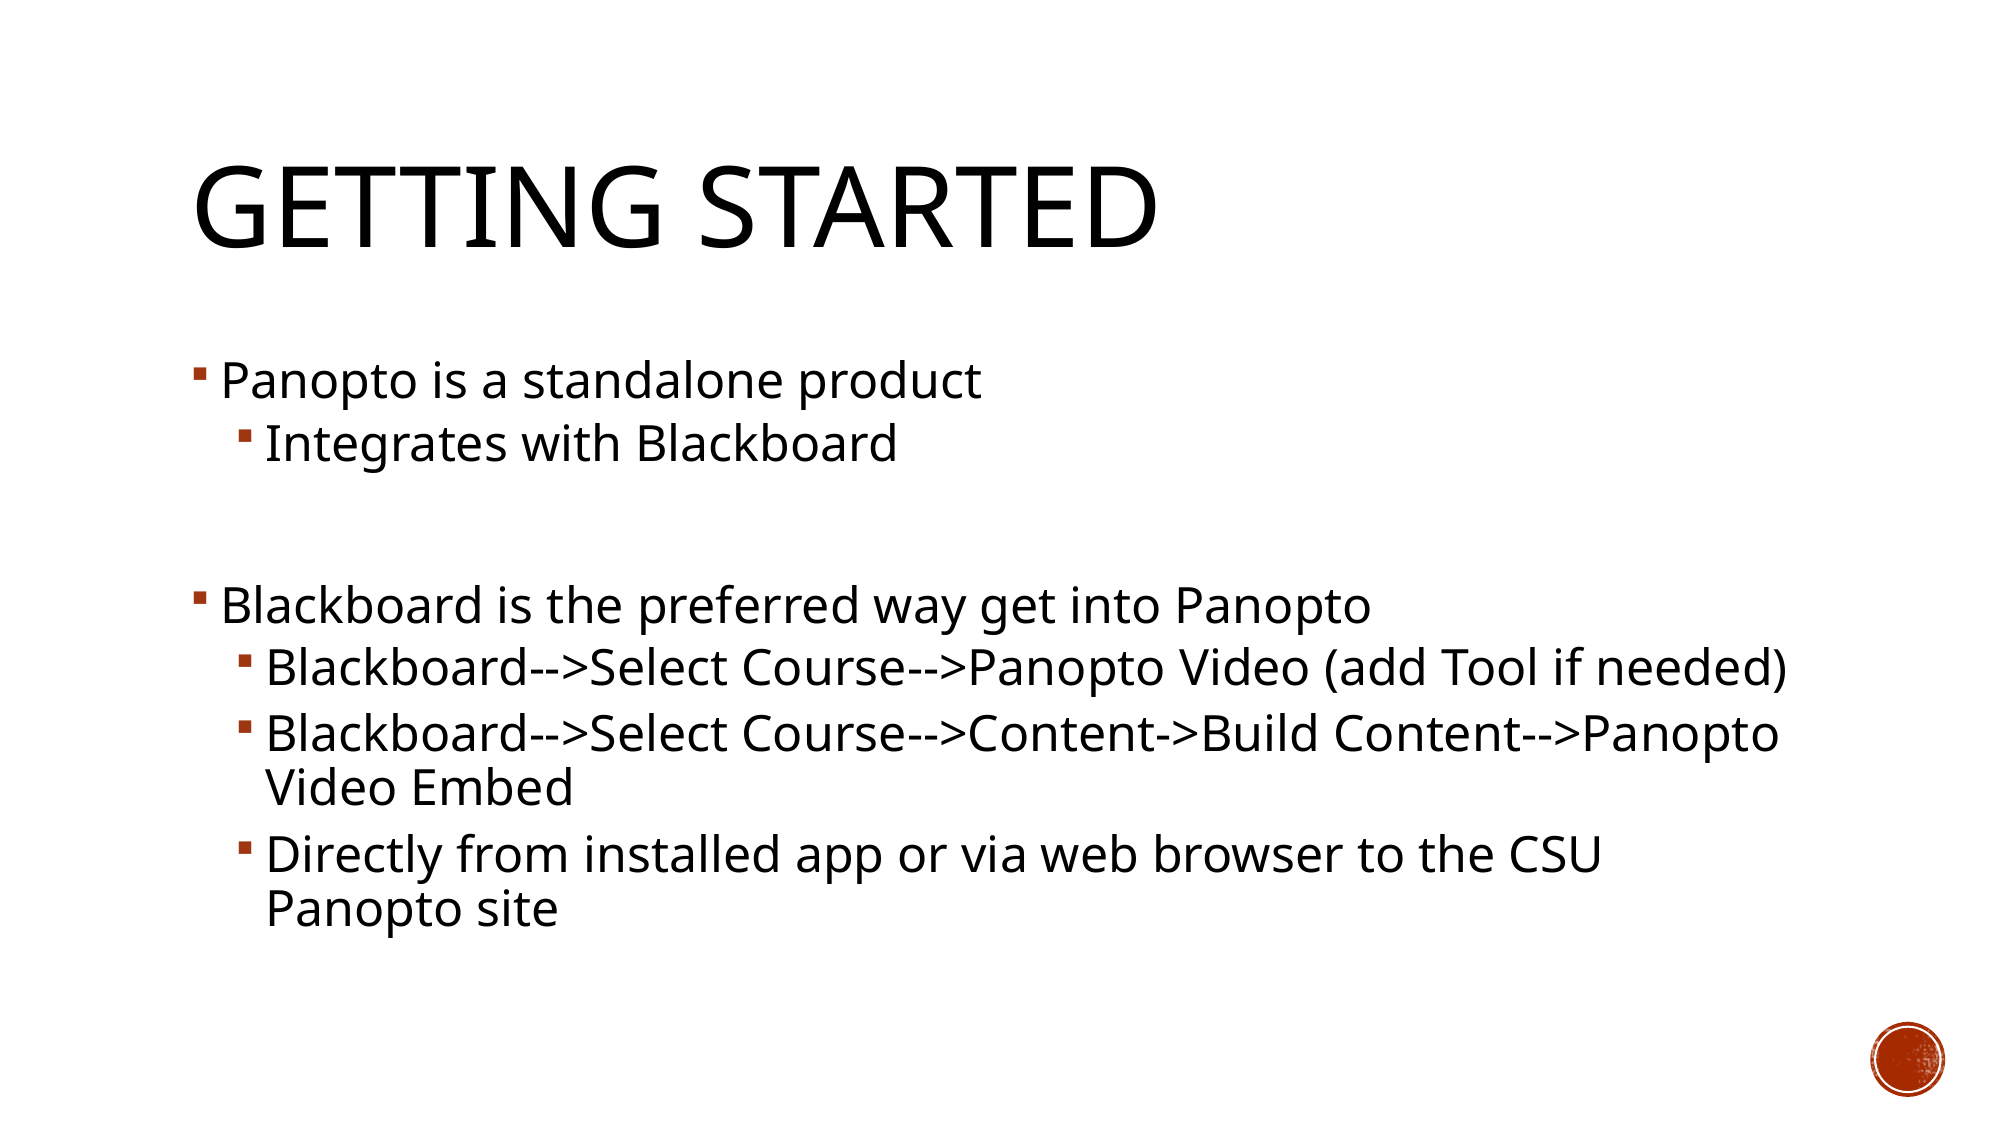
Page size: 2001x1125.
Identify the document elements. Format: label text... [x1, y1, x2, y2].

list Panopto is a standalone product Integrates with Blackboard Blackboard is the preferred way get into Panopto Blackboard-->Select Course-->Panopto Video (add Tool if needed) Blackboard-->Select Course-->Content->Build Content-->Panopto Video Embed Directly from installed app or via web browser to the CSU Panopto site [175, 348, 1826, 1013]
title Getting Started [175, 79, 1826, 344]
